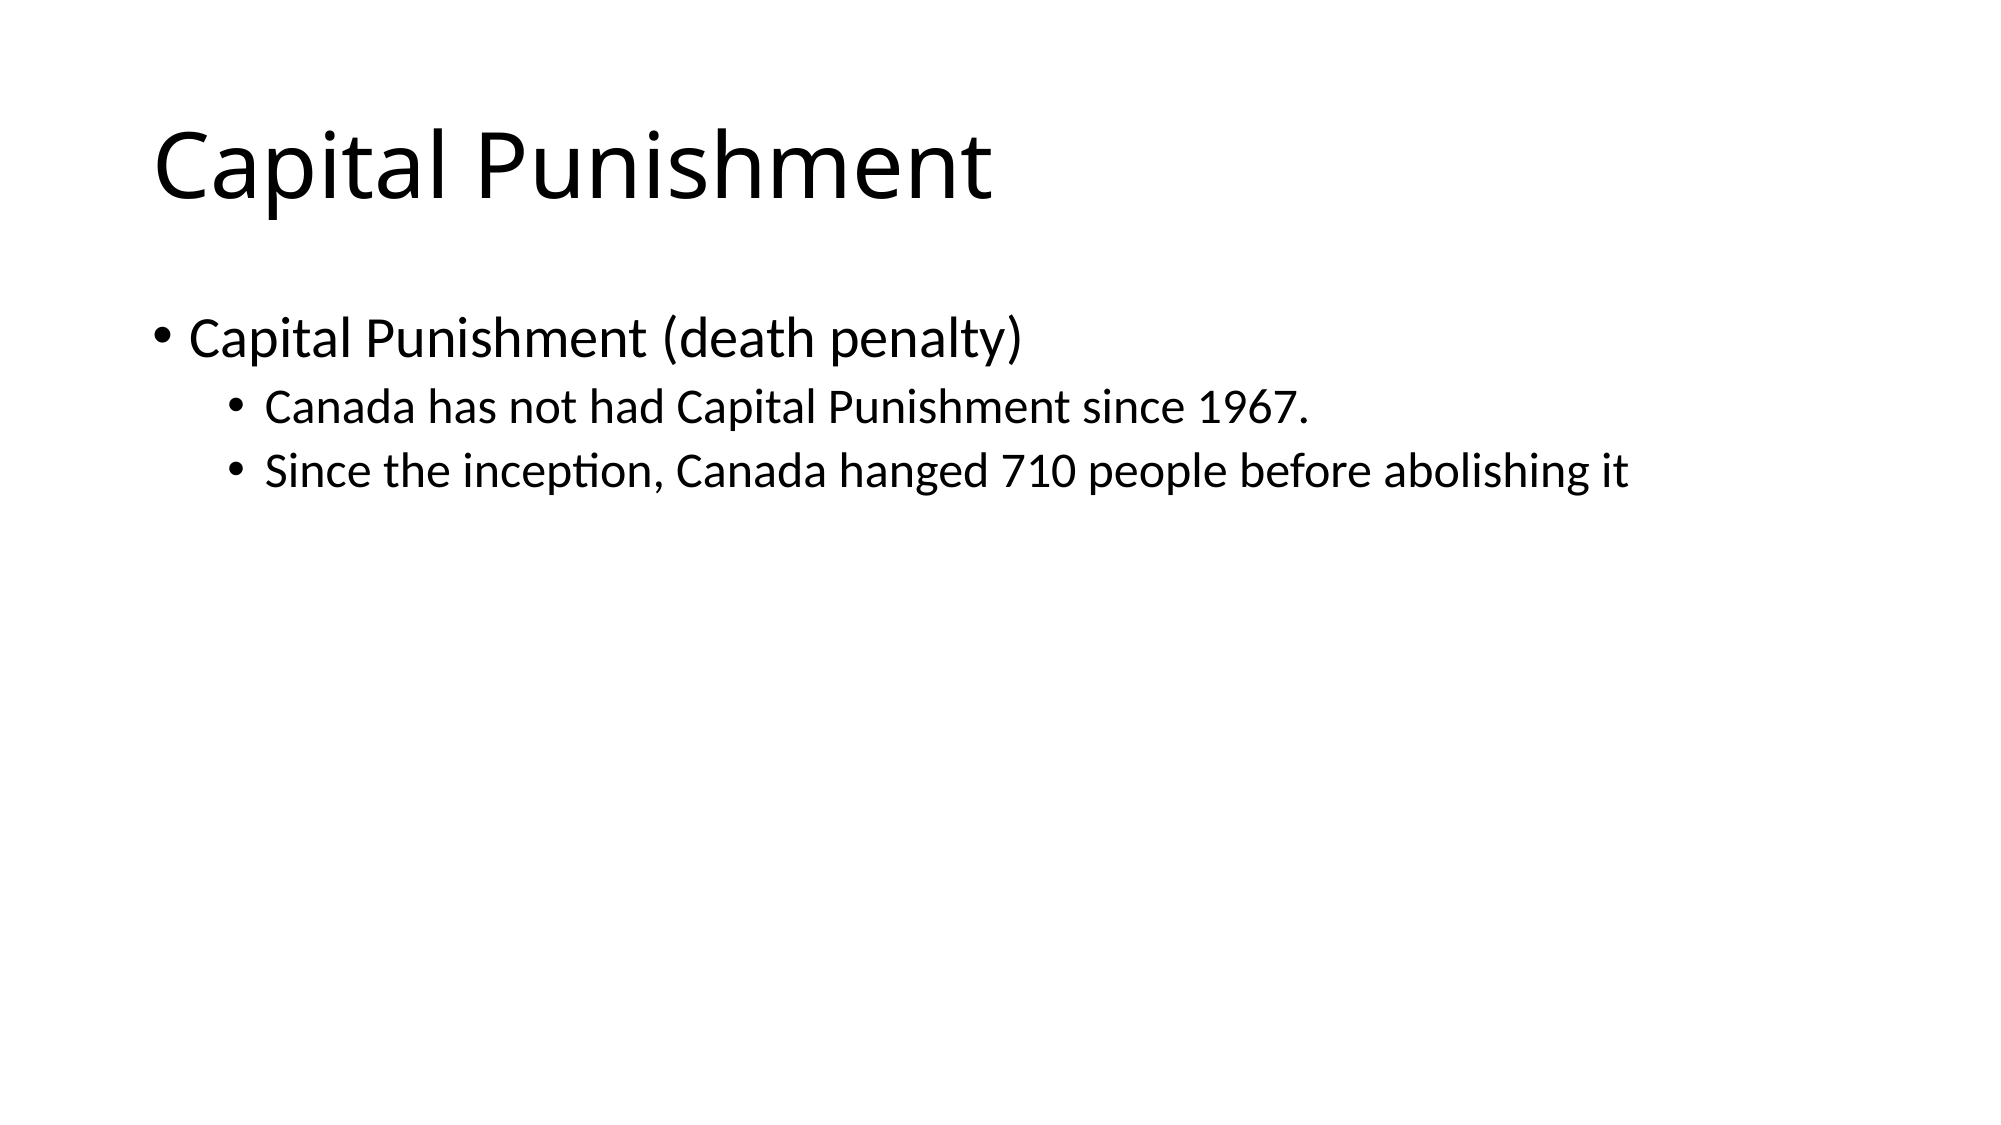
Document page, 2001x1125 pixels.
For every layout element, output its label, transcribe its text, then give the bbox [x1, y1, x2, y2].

list Capital Punishment (death penalty) Canada has not had Capital Punishment since 1967. Since the inception, Canada hanged 710 people before abolishing it [137, 299, 1863, 1014]
title Capital Punishment [137, 59, 1863, 278]
